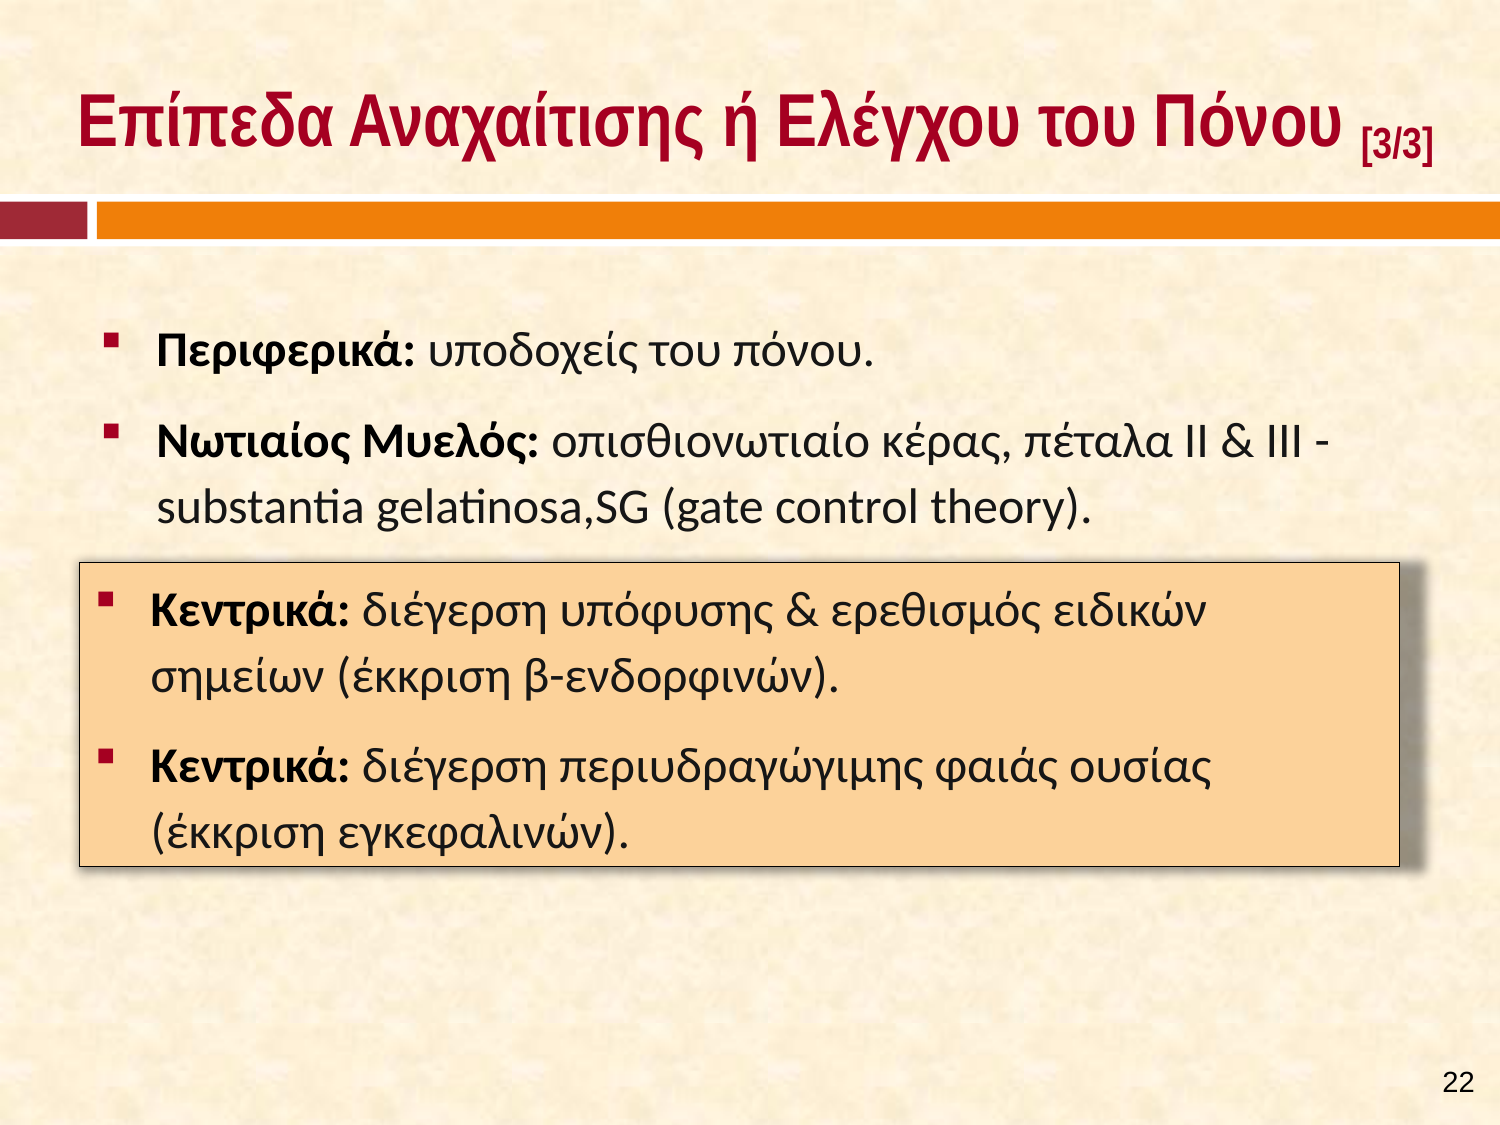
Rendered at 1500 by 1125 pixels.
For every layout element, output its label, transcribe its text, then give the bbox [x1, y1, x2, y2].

list Περιφερικά: υποδοχείς του πόνου. Νωτιαίος Μυελός: οπισθιονωτιαίο κέρας, πέταλα ΙΙ & ΙΙΙ - substantia gelatinosa,SG (gate control theory). [84, 302, 1436, 563]
picture [0, 247, 1500, 1125]
slide_number 21 [1139, 1027, 1491, 1107]
title Επίπεδα Αναχαίτισης ή Ελέγχου του Πόνου [3/3] [5, 42, 1500, 197]
text_box Κεντρικά: διέγερση υπόφυσης & ερεθισμός ειδικών σημείων (έκκριση β-ενδορφινών). Κεντρικά: διέγερση περιυδραγώγιμης φαιάς ουσίας (έκκριση εγκεφαλινών). [79, 562, 1400, 867]
picture [0, 0, 1500, 194]
